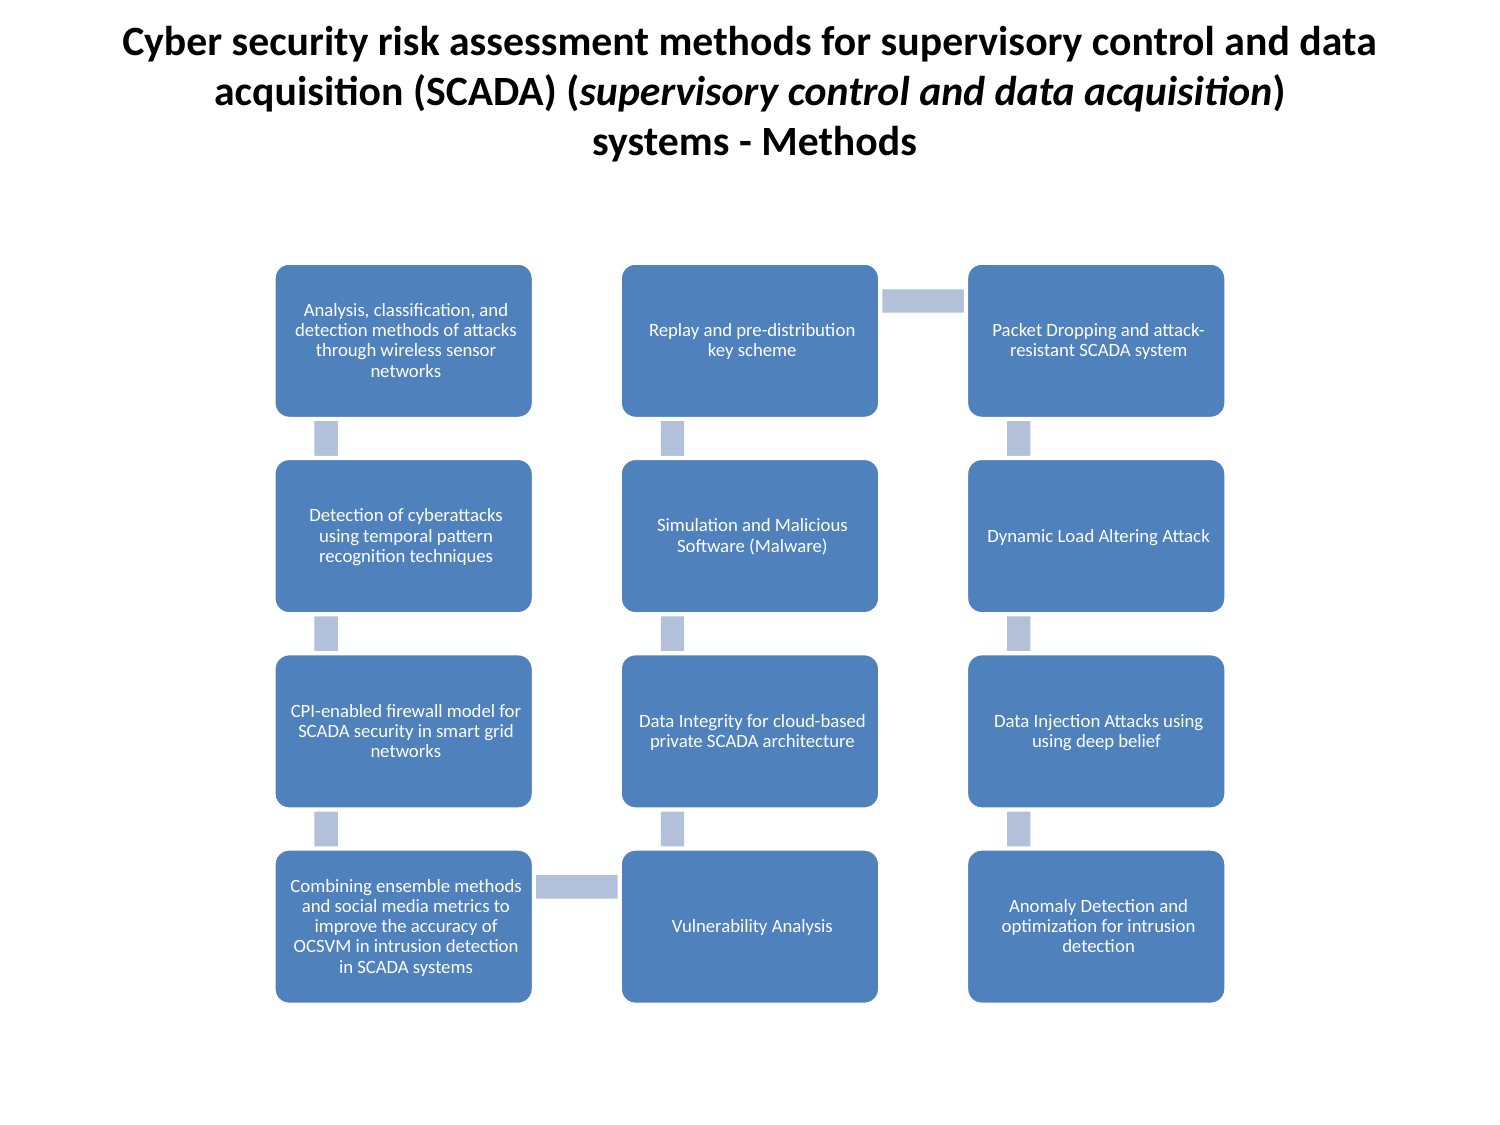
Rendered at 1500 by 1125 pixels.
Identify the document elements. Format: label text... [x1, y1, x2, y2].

title Cyber security risk assessment methods for supervisory control and data acquisition (SCADA) (supervisory control and data acquisition) systems - Methods [75, 45, 1425, 233]
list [74, 262, 1426, 1006]
